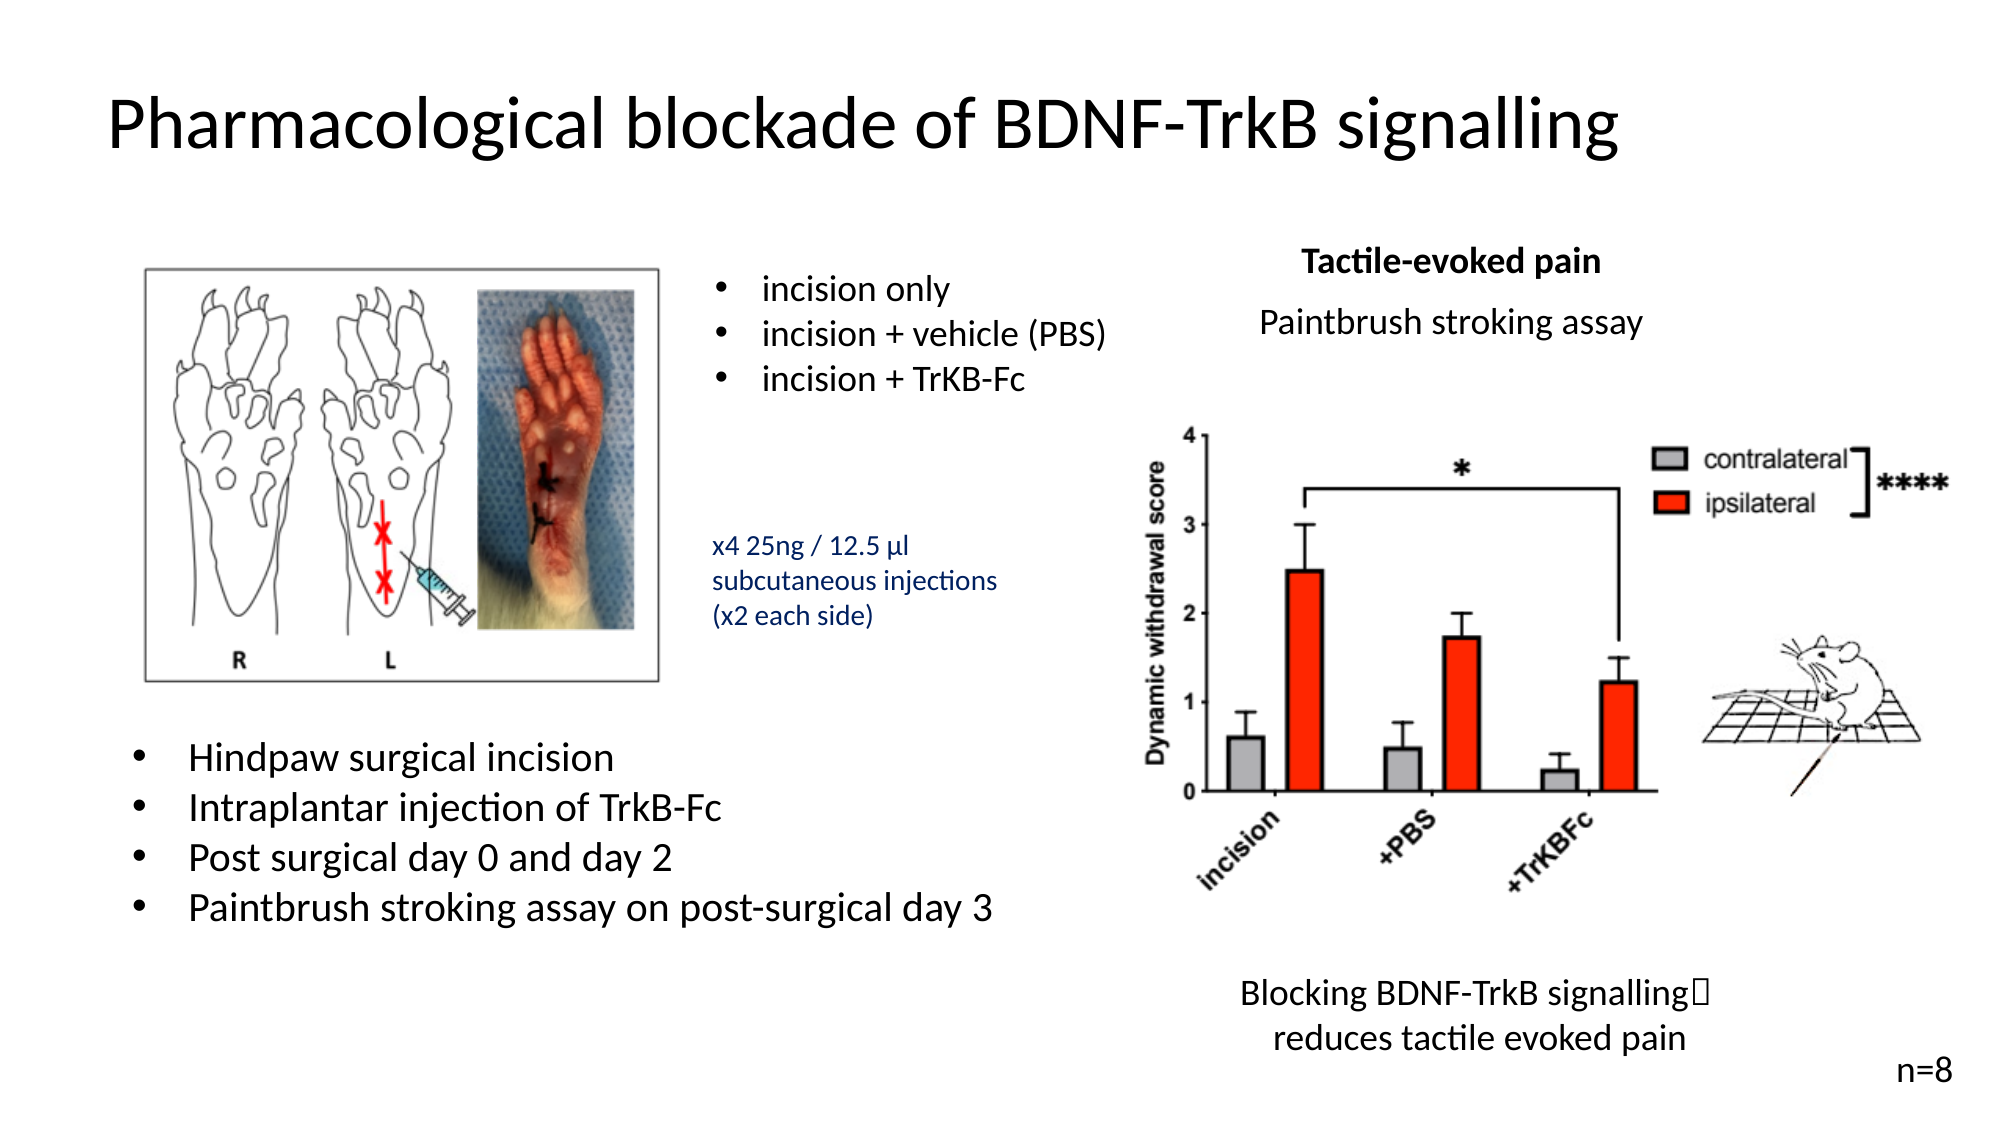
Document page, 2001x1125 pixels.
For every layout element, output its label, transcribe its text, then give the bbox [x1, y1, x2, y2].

text_box x4 25ng / 12.5 µl subcutaneous injections (x2 each side) [697, 519, 1054, 639]
text_box Blocking BDNF-TrkB signalling reduces tactile evoked pain [1200, 960, 1760, 1066]
text_box n=8 [1881, 1037, 1969, 1098]
text_box Paintbrush stroking assay [1244, 289, 1659, 350]
text_box Pharmacological blockade of BDNF-TrkB signalling [92, 65, 1848, 171]
picture [139, 265, 672, 692]
text_box Hindpaw surgical incision Intraplantar injection of TrkB-Fc Post surgical day 0 and day 2 Paintbrush stroking assay on post-surgical day 3 [117, 722, 1108, 938]
text_box Tactile-evoked pain [1286, 229, 1617, 289]
picture [1130, 410, 1956, 907]
text_box incision only incision + vehicle (PBS) incision + TrKB-Fc [700, 256, 1123, 407]
